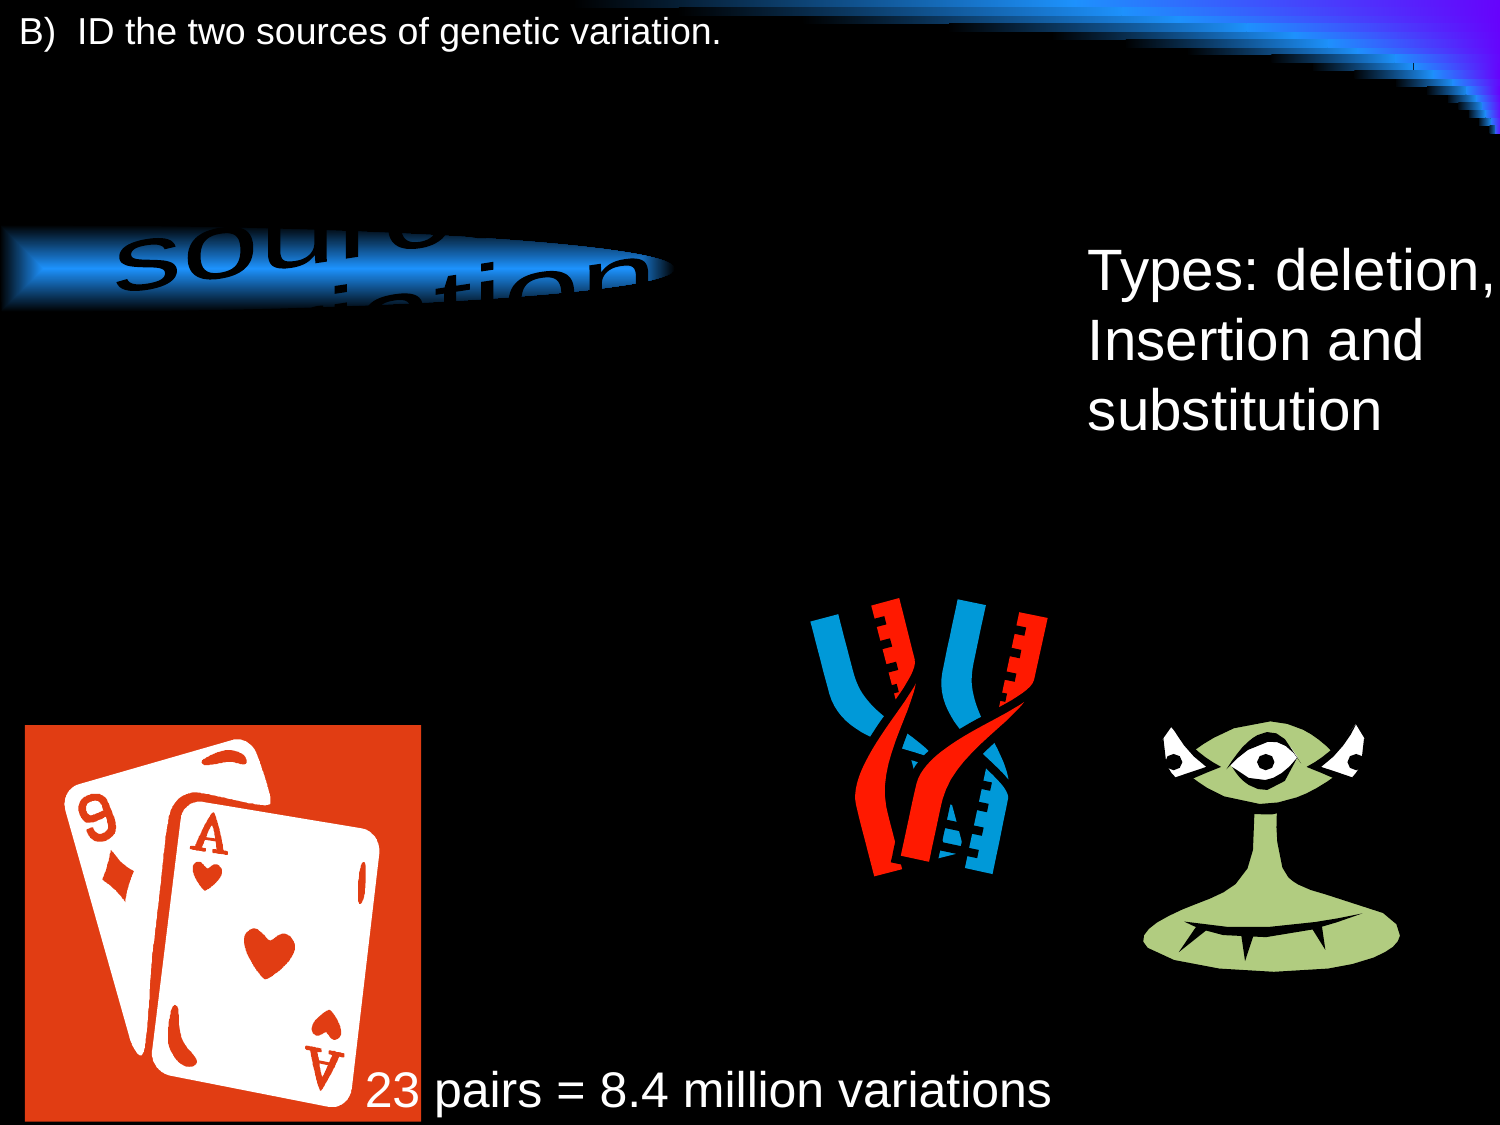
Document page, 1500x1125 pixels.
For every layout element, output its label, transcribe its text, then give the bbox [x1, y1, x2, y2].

text_box B) ID the two sources of genetic variation. [3, 0, 738, 60]
text_box Types: deletion, Insertion and substitution [1073, 224, 1500, 450]
text_box 23 pairs = 8.4 million variations [429, 1049, 1066, 1125]
picture [799, 587, 1063, 887]
picture [1071, 687, 1478, 1125]
picture [24, 724, 425, 1125]
